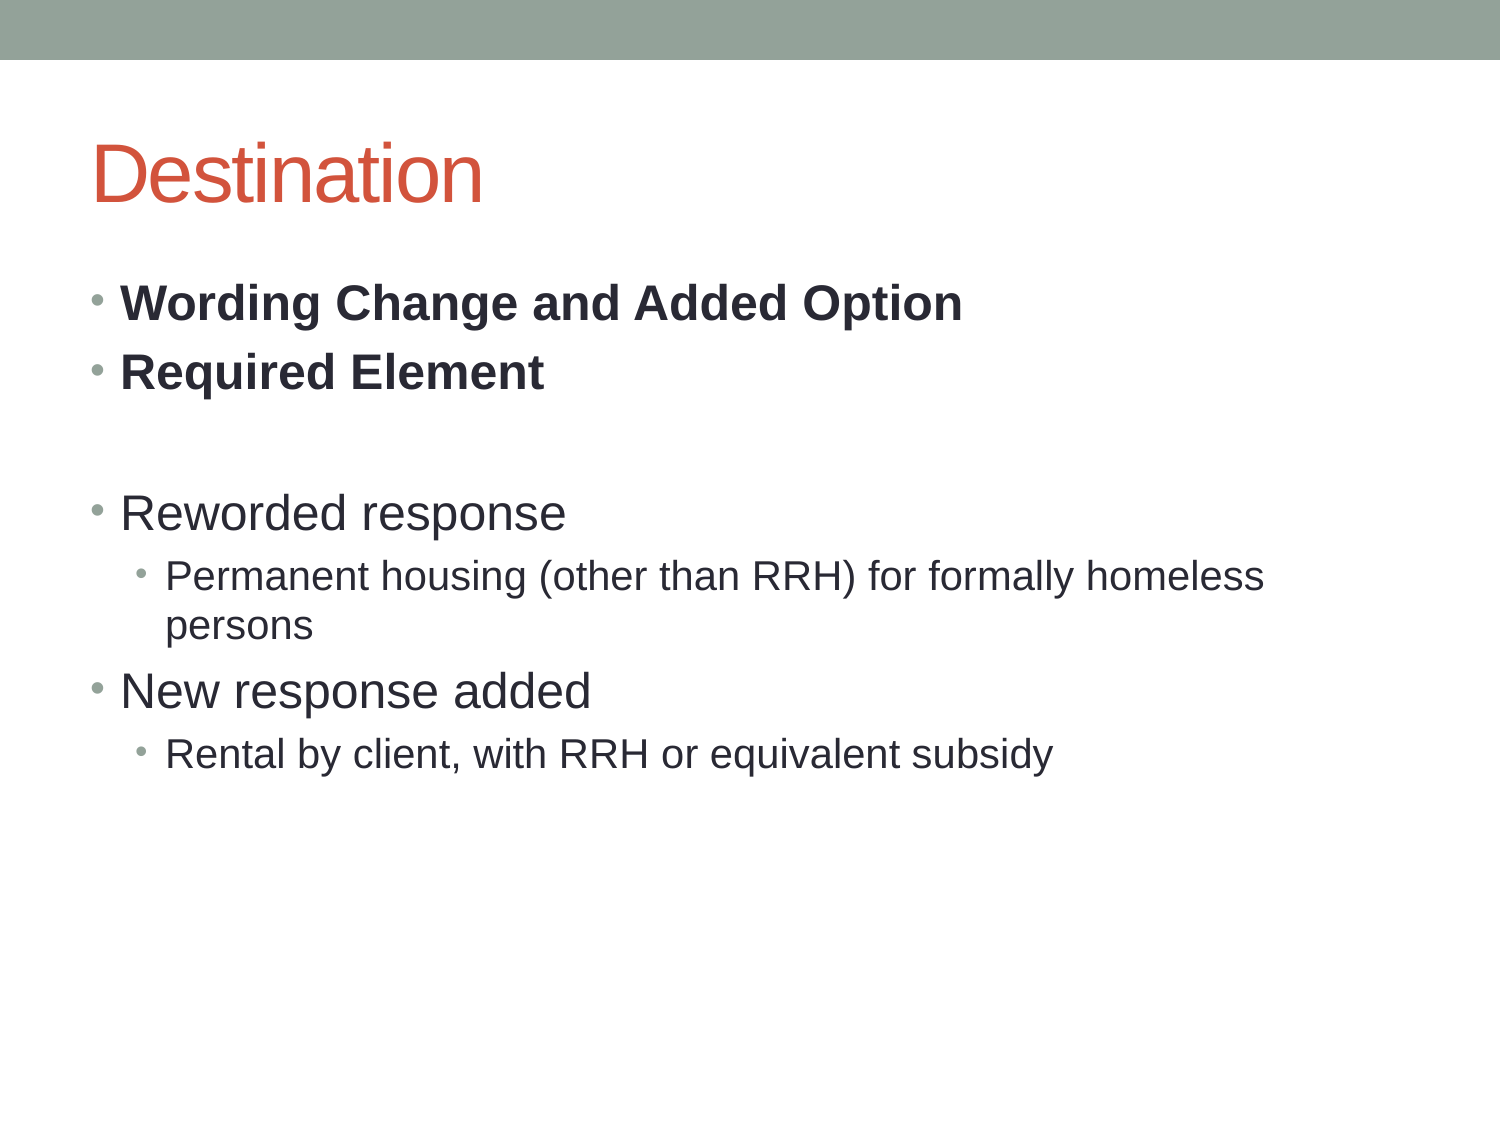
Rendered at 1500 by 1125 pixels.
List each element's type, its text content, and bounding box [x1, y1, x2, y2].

title Destination [75, 87, 1425, 250]
list Wording Change and Added Option Required Element Reworded response Permanent housing (other than RRH) for formally homeless persons New response added Rental by client, with RRH or equivalent subsidy [75, 262, 1425, 1063]
